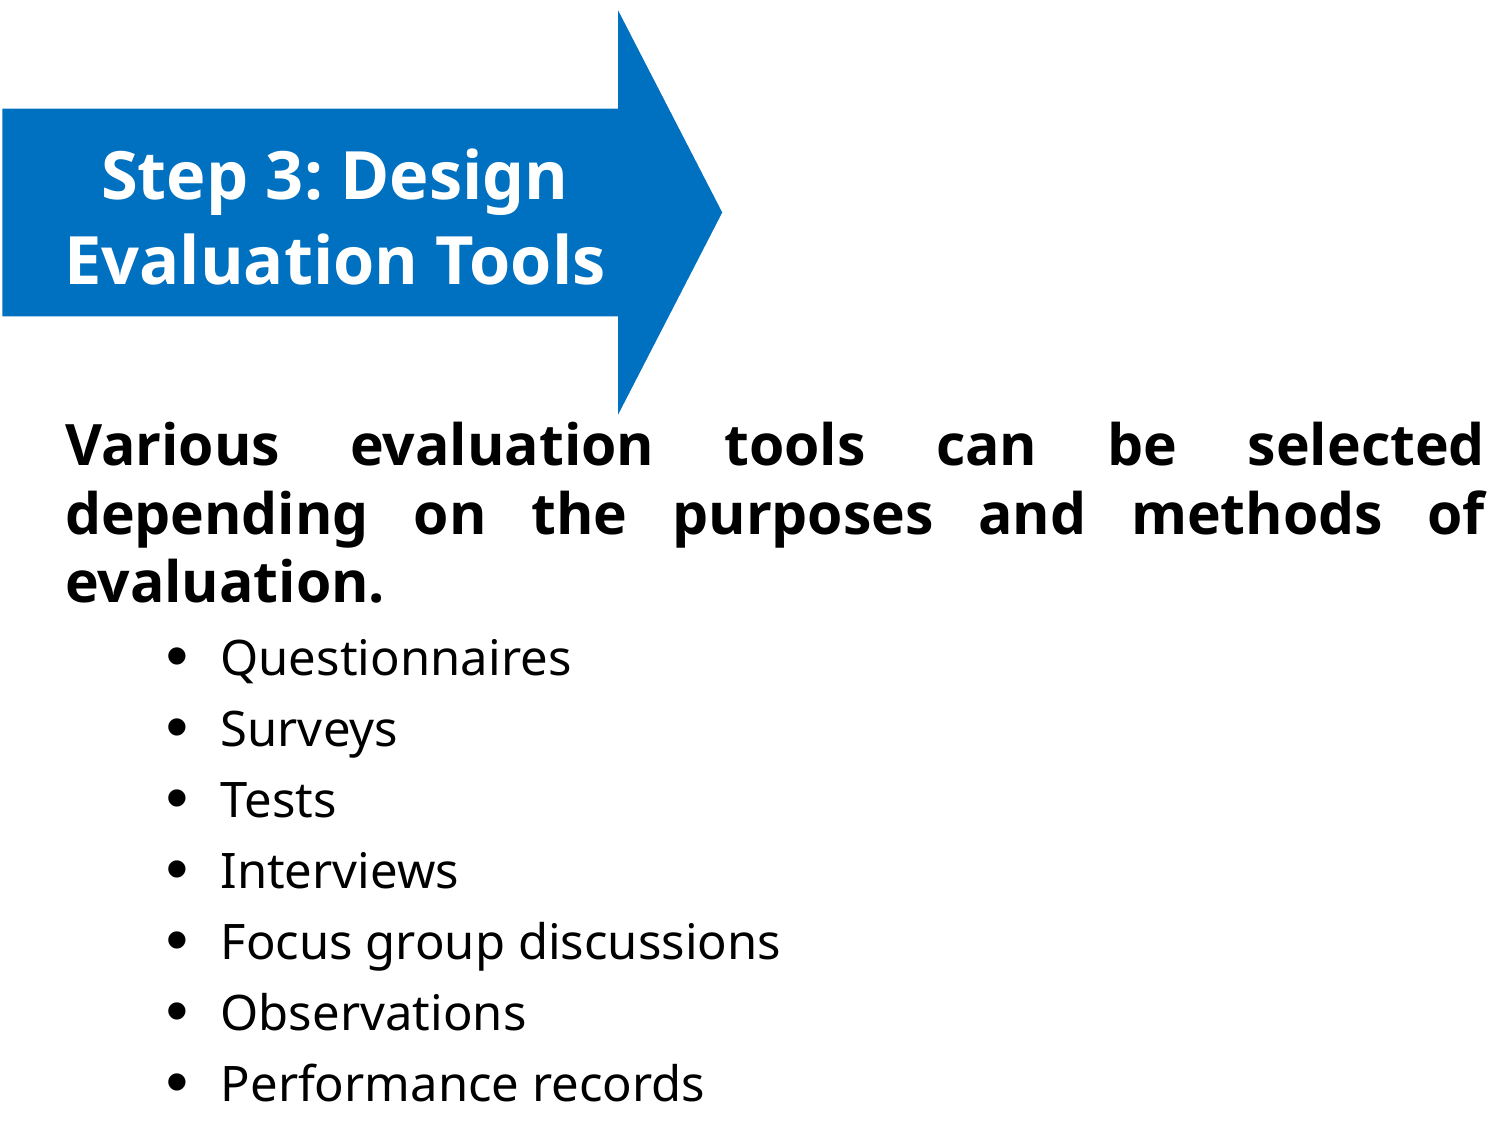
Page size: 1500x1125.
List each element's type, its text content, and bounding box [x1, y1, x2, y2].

list Various evaluation tools can be selected depending on the purposes and methods of evaluation. Questionnaires Surveys Tests Interviews Focus group discussions Observations Performance records [50, 401, 1500, 1125]
text_box Step 3: Design Evaluation Tools [0, 0, 727, 426]
